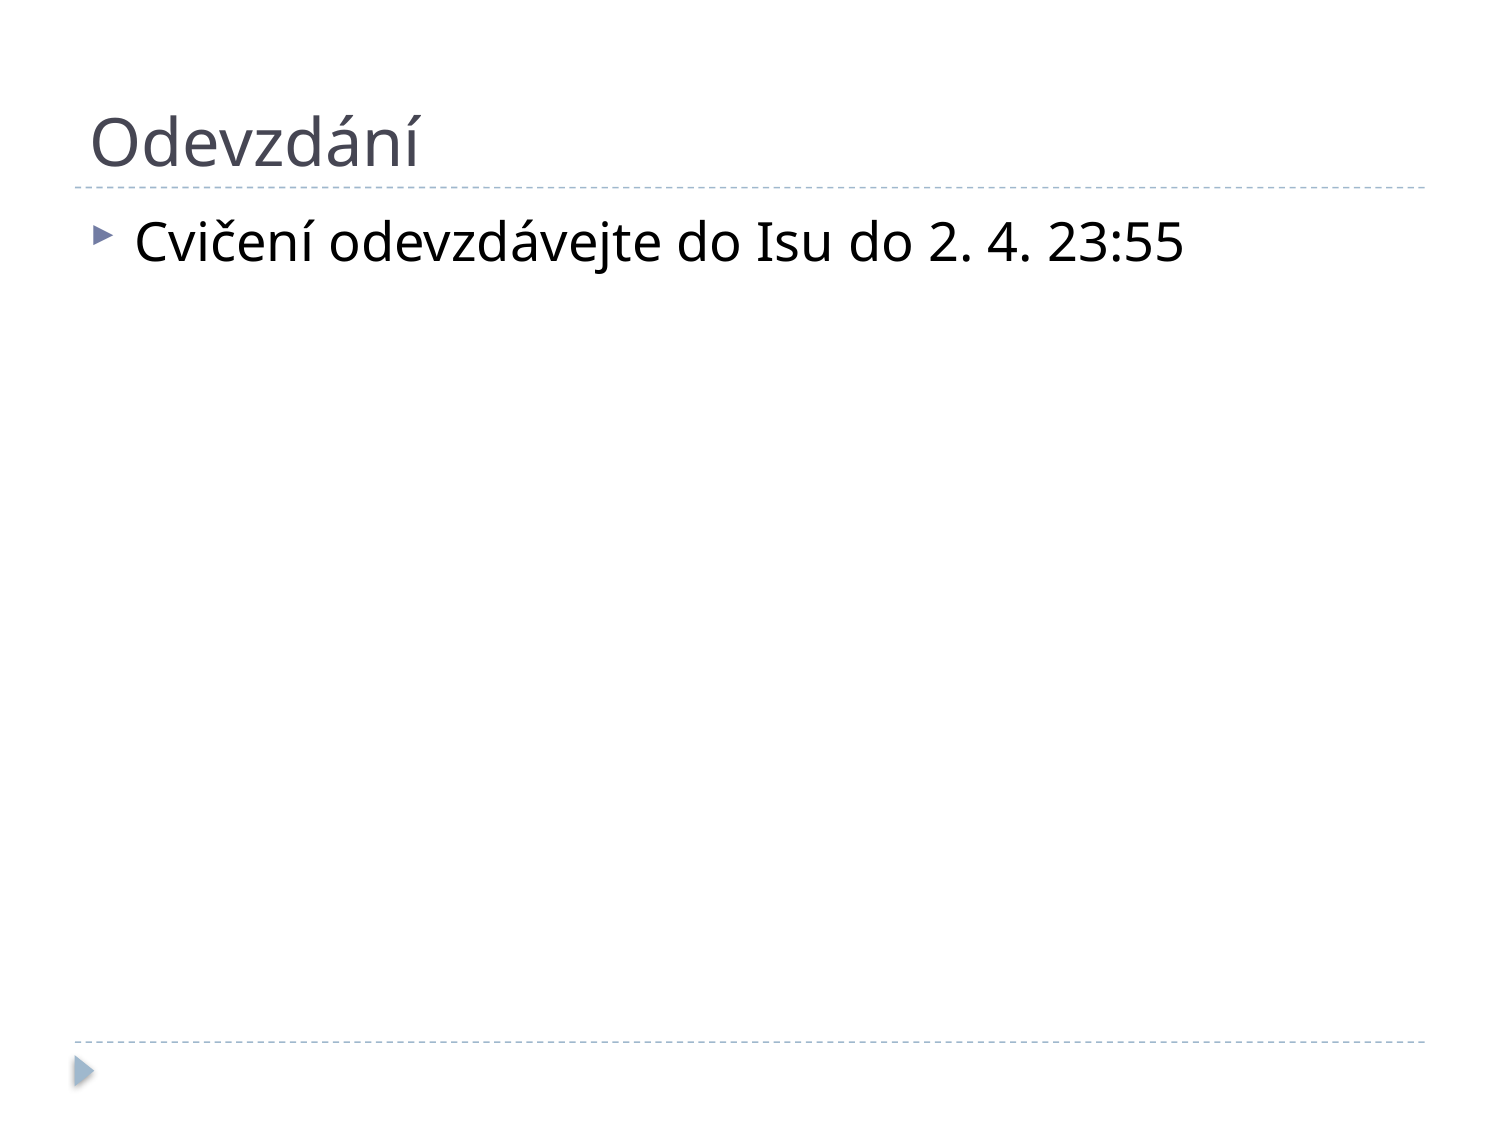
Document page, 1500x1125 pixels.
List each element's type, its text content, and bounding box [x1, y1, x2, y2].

title Odevzdání [75, 24, 1425, 188]
list Cvičení odevzdávejte do Isu do 2. 4. 23:55 [75, 200, 1425, 1010]
